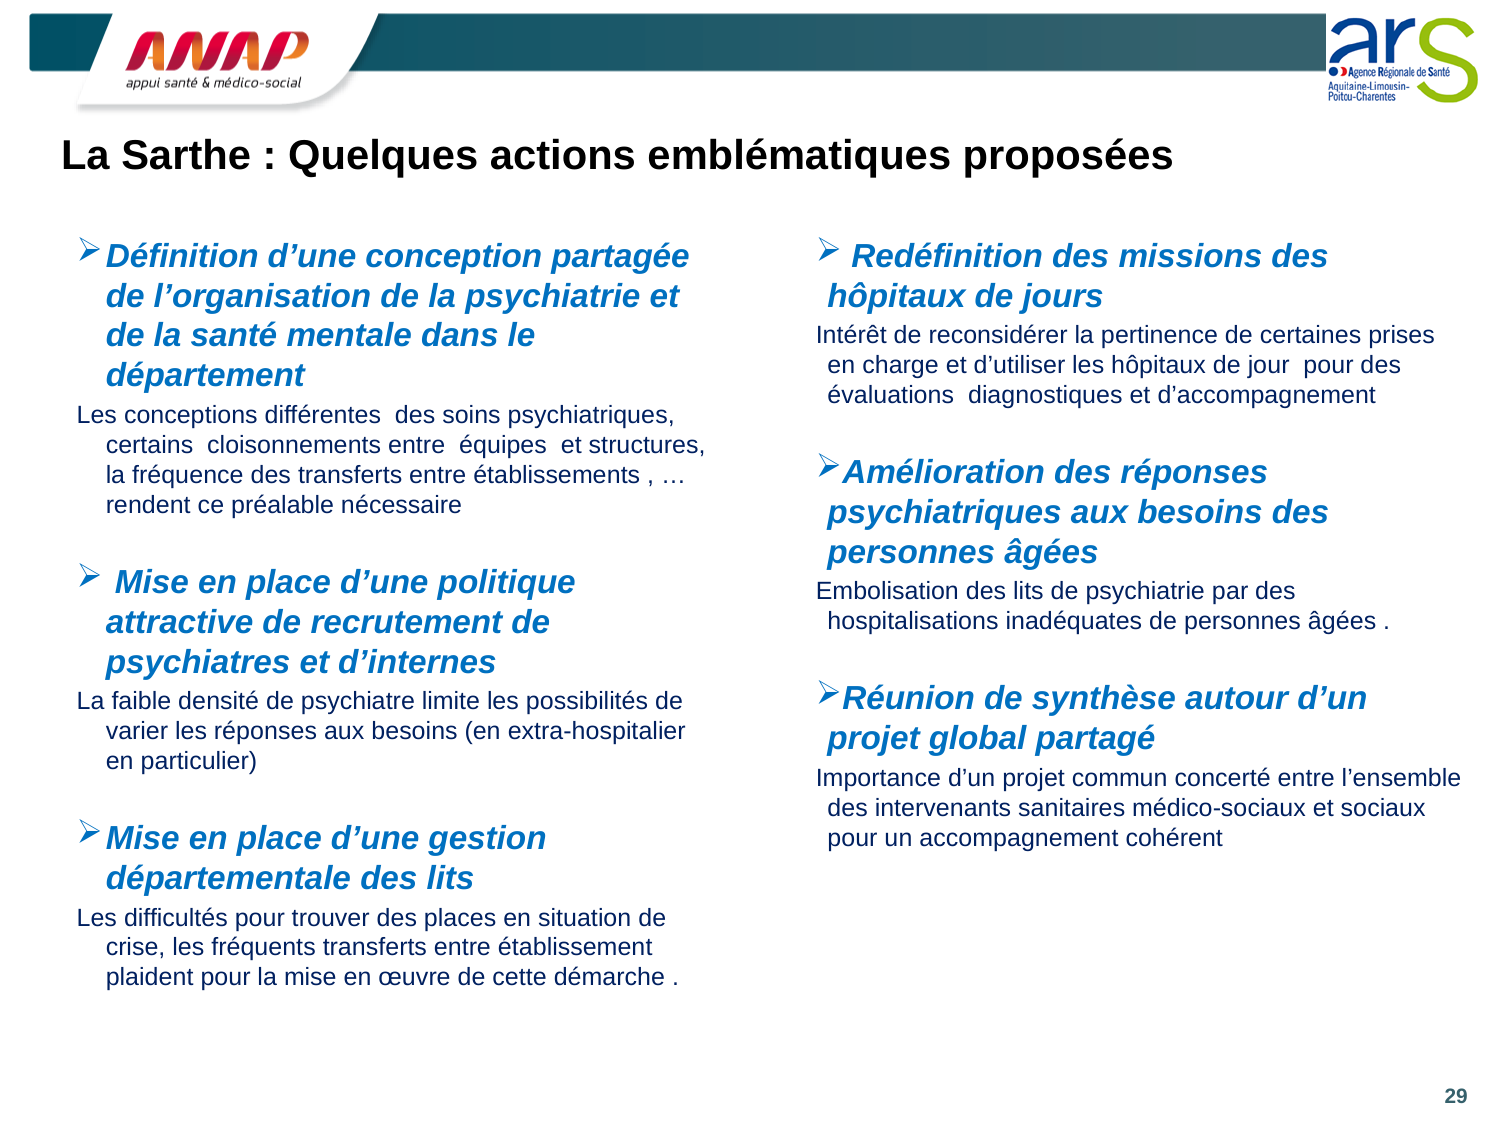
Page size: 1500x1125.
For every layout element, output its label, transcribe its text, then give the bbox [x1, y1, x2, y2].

list Redéfinition des missions des hôpitaux de jours Intérêt de reconsidérer la pertinence de certaines prises en charge et d’utiliser les hôpitaux de jour pour des évaluations diagnostiques et d’accompagnement Amélioration des réponses psychiatriques aux besoins des personnes âgées Embolisation des lits de psychiatrie par des hospitalisations inadéquates de personnes âgées . Réunion de synthèse autour d’un projet global partagé Importance d’un projet commun concerté entre l’ensemble des intervenants sanitaires médico-sociaux et sociaux pour un accompagnement cohérent [800, 226, 1479, 1064]
picture [0, 0, 1500, 116]
list Définition d’une conception partagée de l’organisation de la psychiatrie et de la santé mentale dans le département Les conceptions différentes des soins psychiatriques, certains cloisonnements entre équipes et structures, la fréquence des transferts entre établissements , …rendent ce préalable nécessaire Mise en place d’une politique attractive de recrutement de psychiatres et d’internes La faible densité de psychiatre limite les possibilités de varier les réponses aux besoins (en extra-hospitalier en particulier) Mise en place d’une gestion départementale des lits Les difficultés pour trouver des places en situation de crise, les fréquents transferts entre établissement plaident pour la mise en œuvre de cette démarche . [46, 226, 724, 1064]
title La Sarthe : Quelques actions emblématiques proposées [46, 116, 1479, 190]
